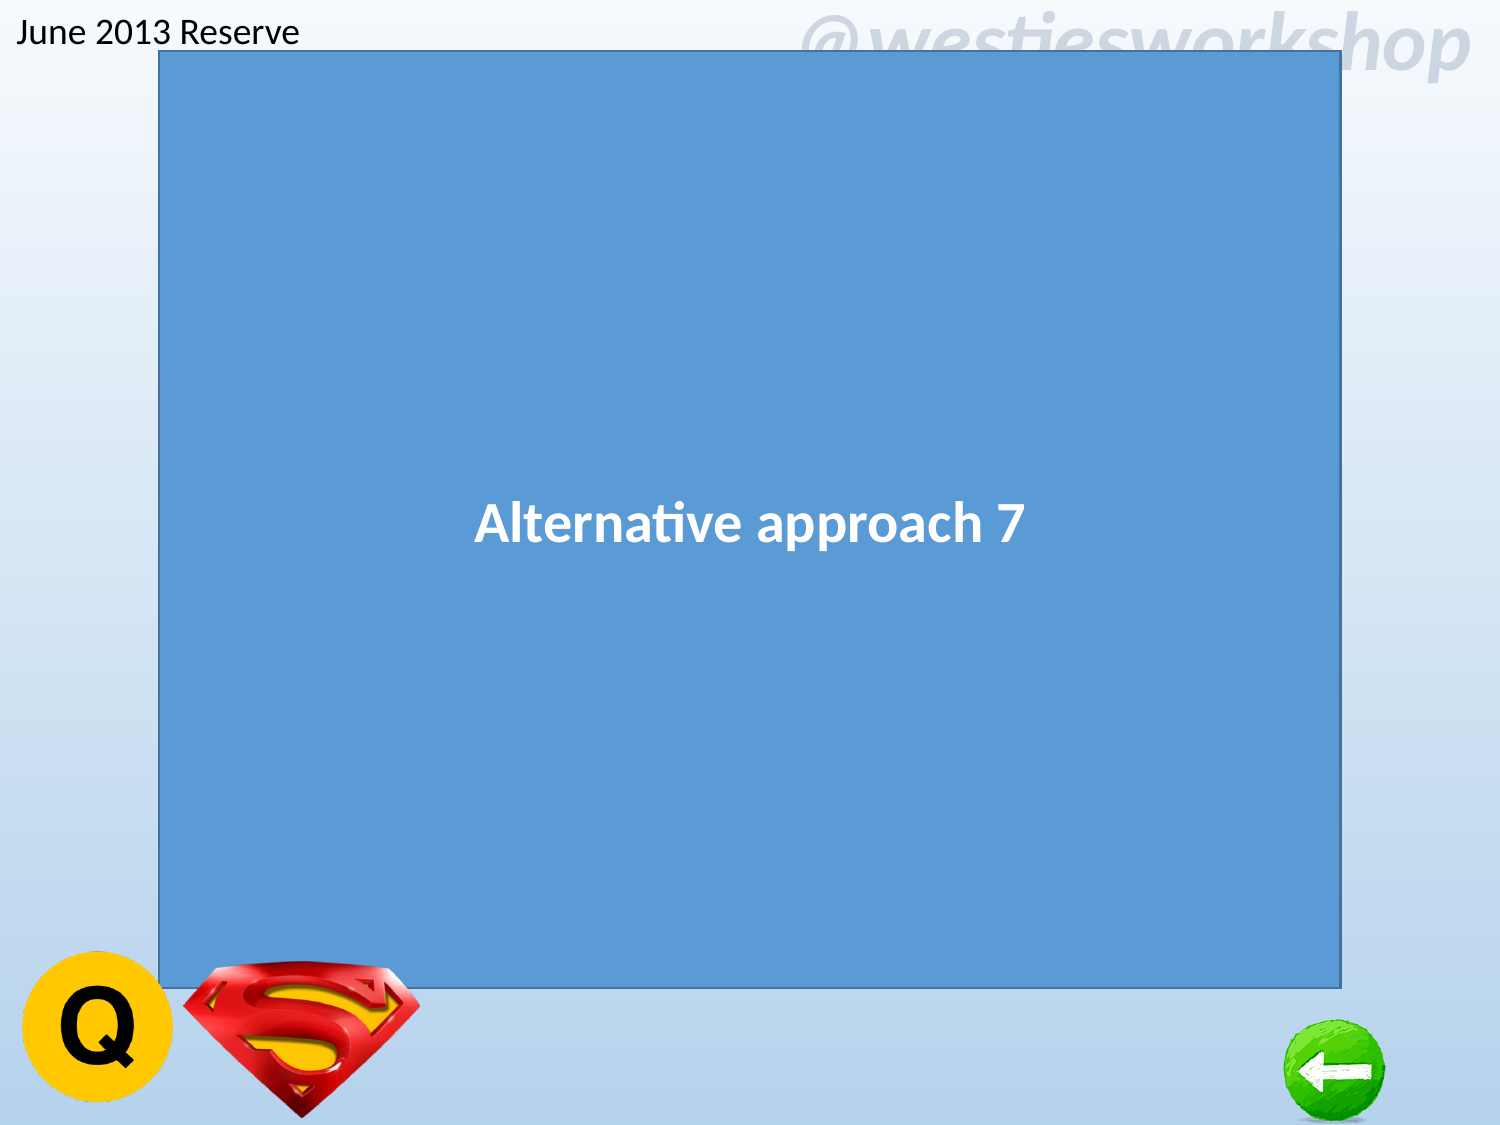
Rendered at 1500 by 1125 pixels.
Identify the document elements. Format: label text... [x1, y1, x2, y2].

picture [0, 51, 1341, 1125]
picture [1281, 1019, 1387, 1125]
text_box June 2013 Reserve [1, 0, 316, 60]
